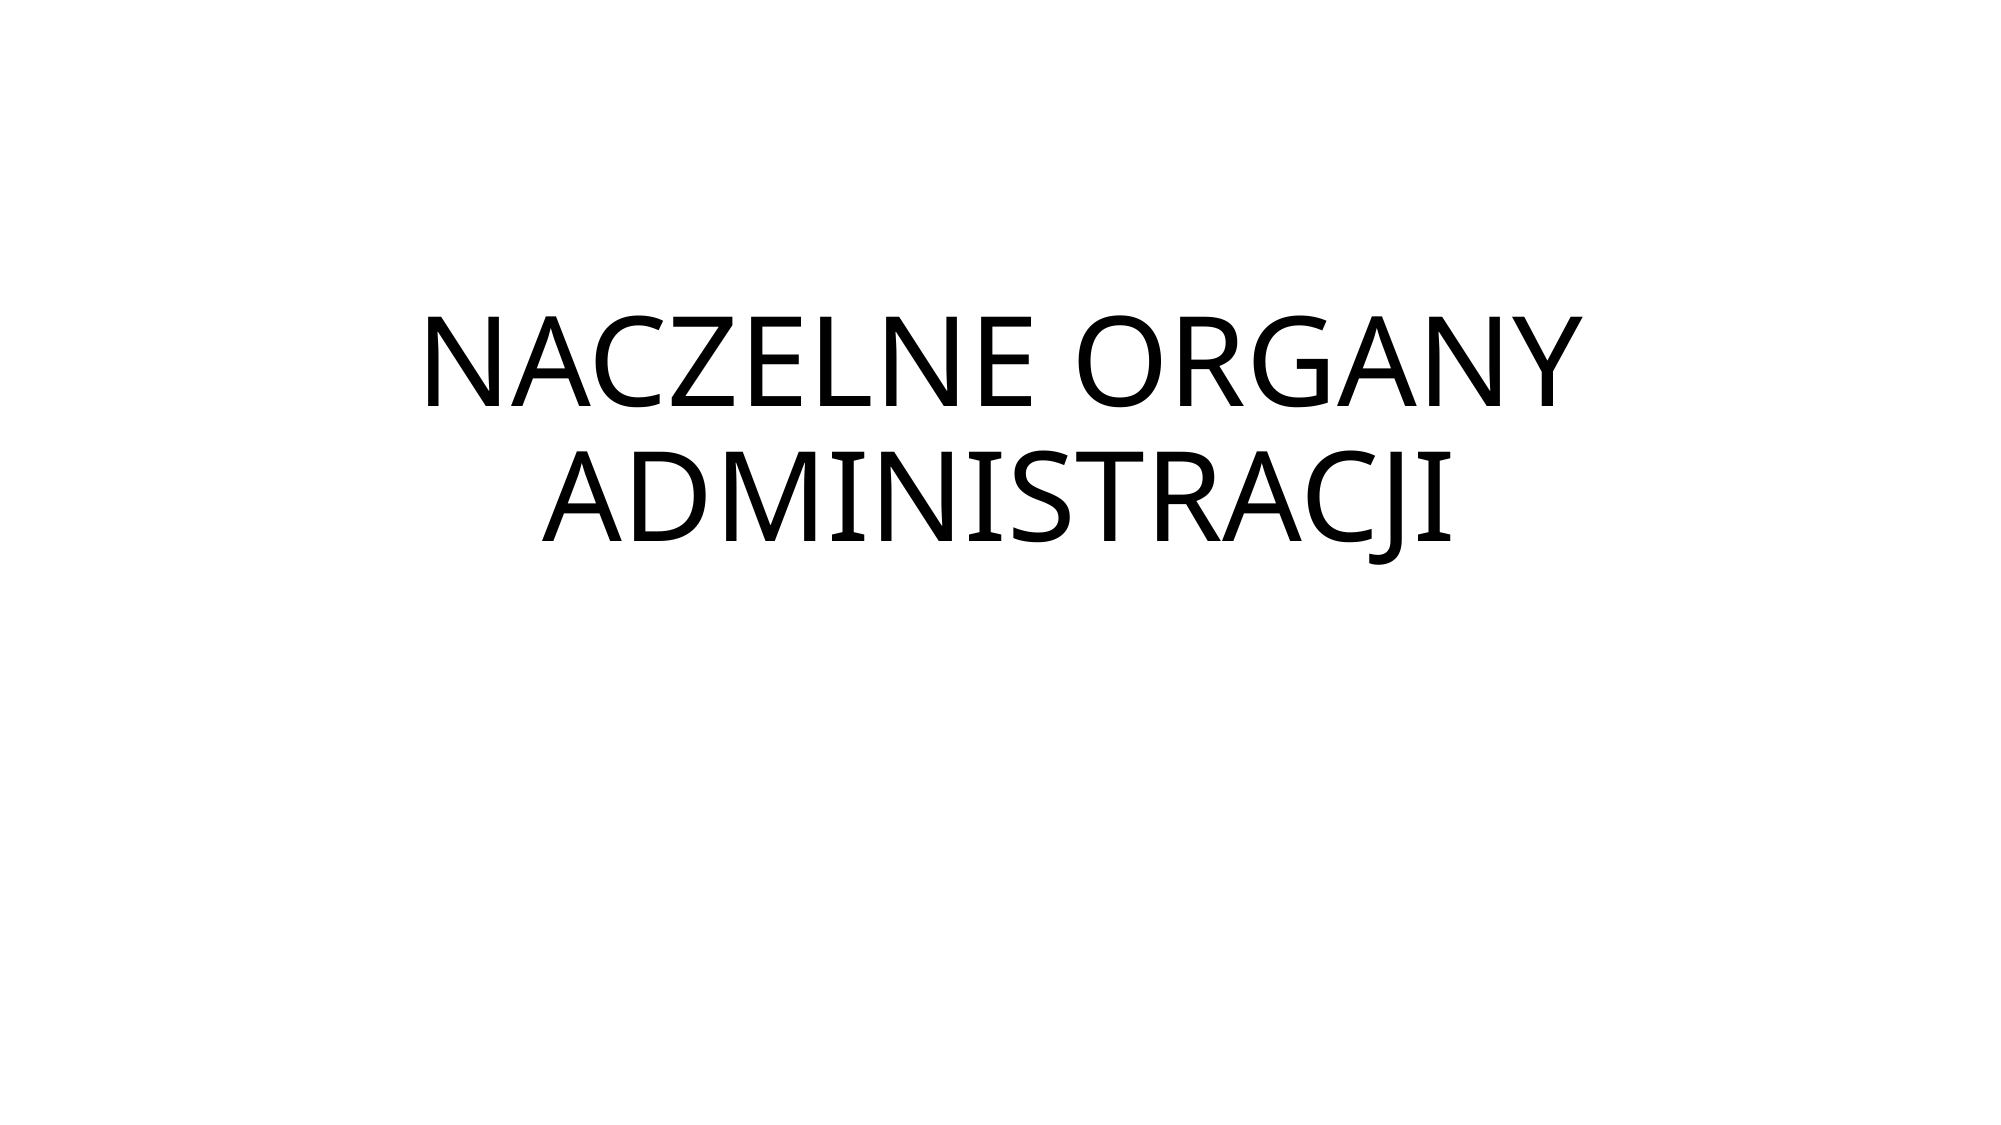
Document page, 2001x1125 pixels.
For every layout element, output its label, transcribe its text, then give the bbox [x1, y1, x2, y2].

title NACZELNE ORGANY ADMINISTRACJI [249, 184, 1750, 576]
